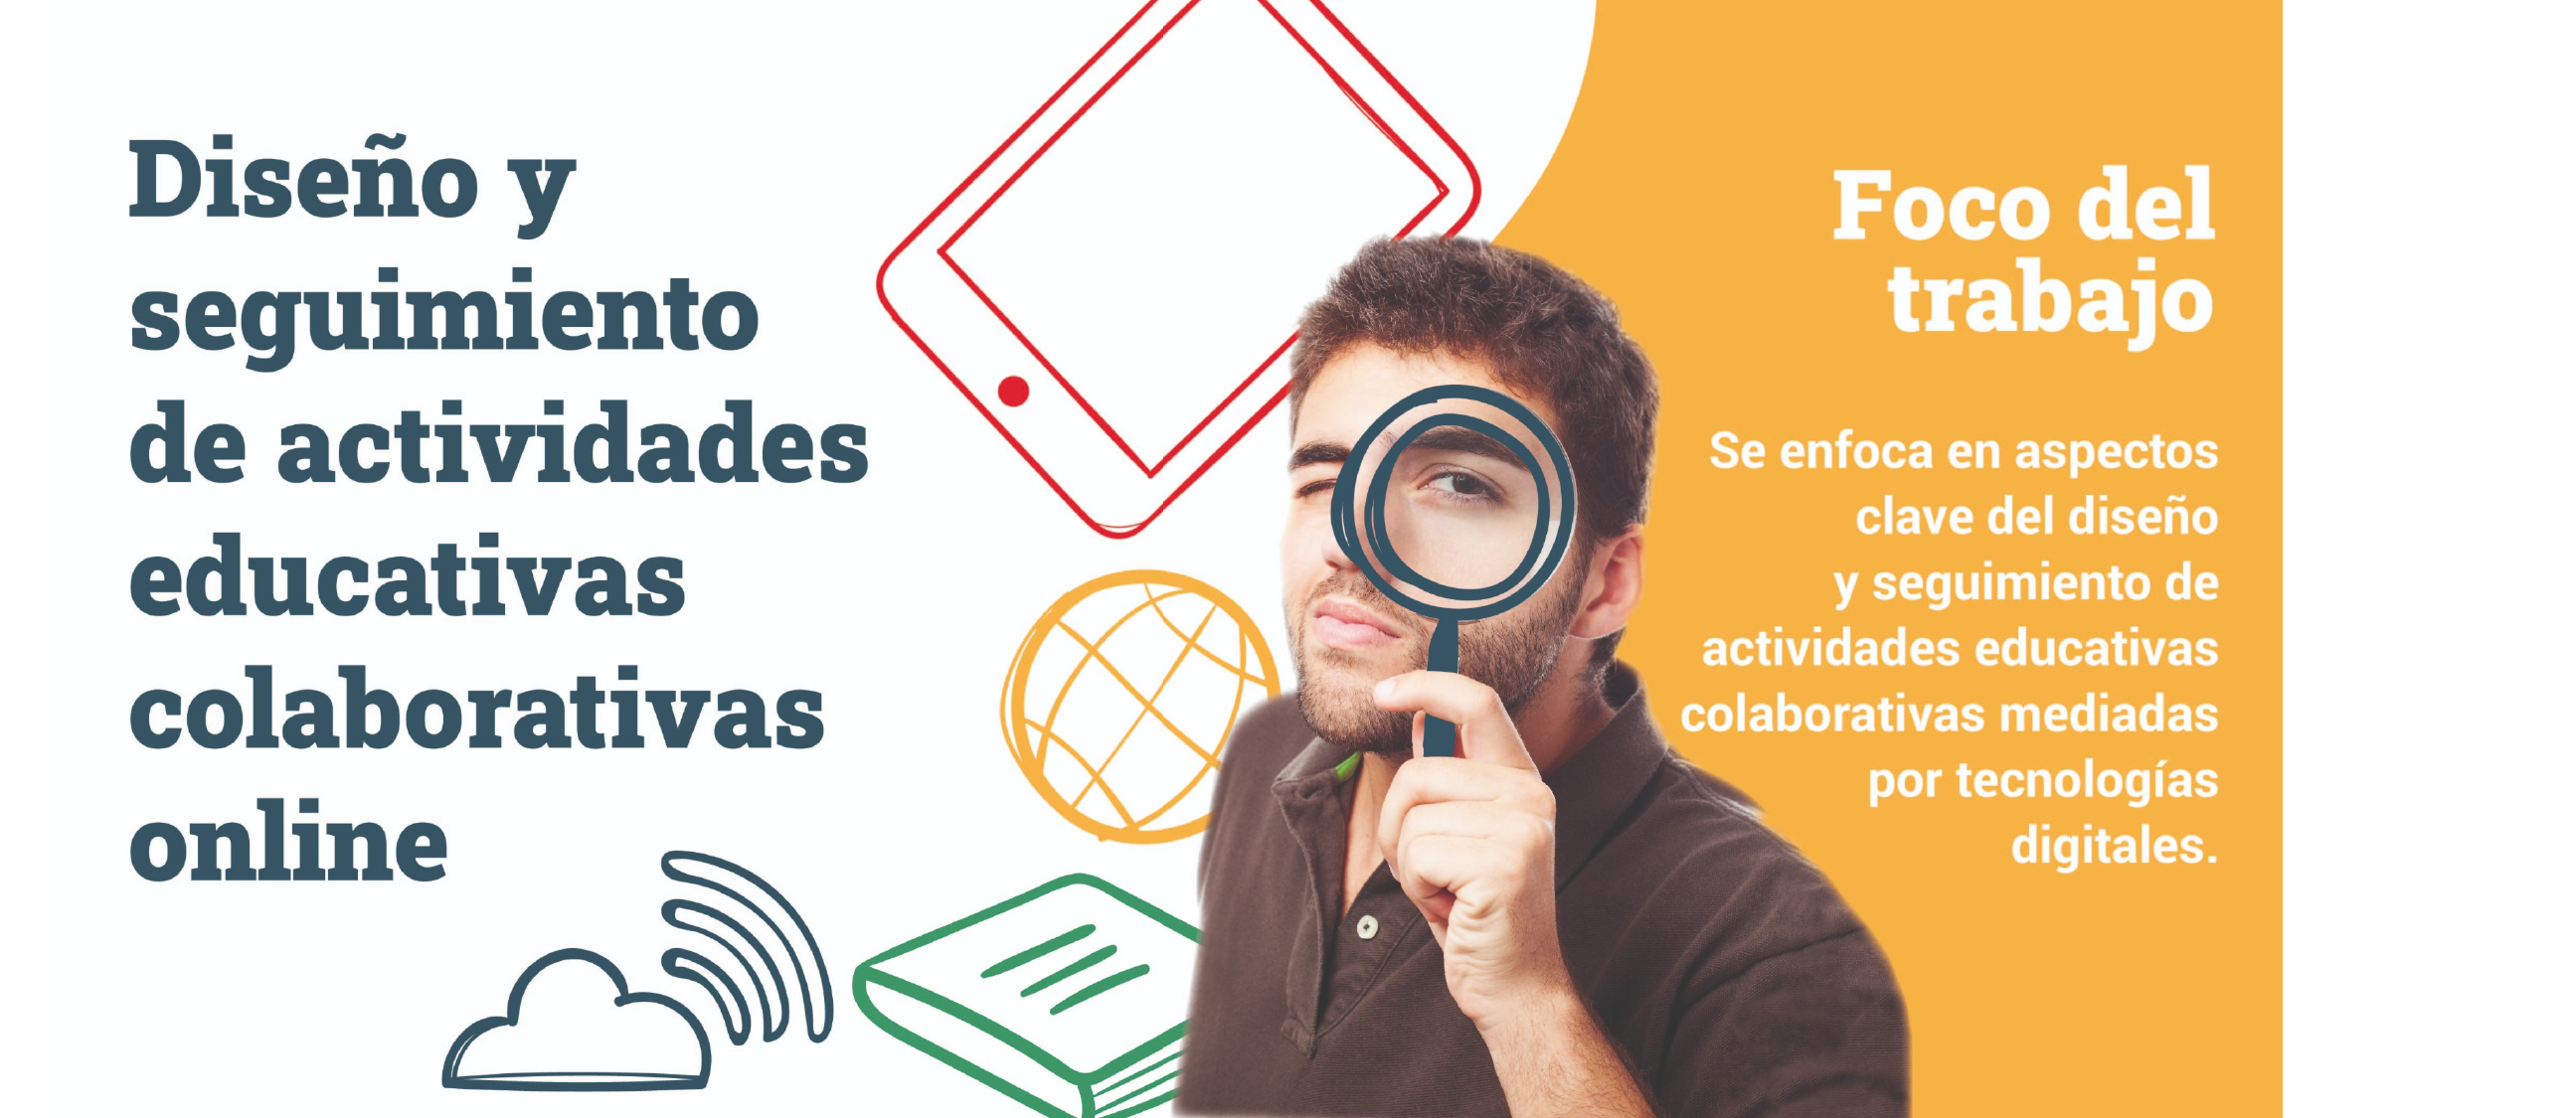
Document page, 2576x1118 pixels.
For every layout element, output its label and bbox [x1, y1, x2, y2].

picture [45, 0, 2283, 1118]
